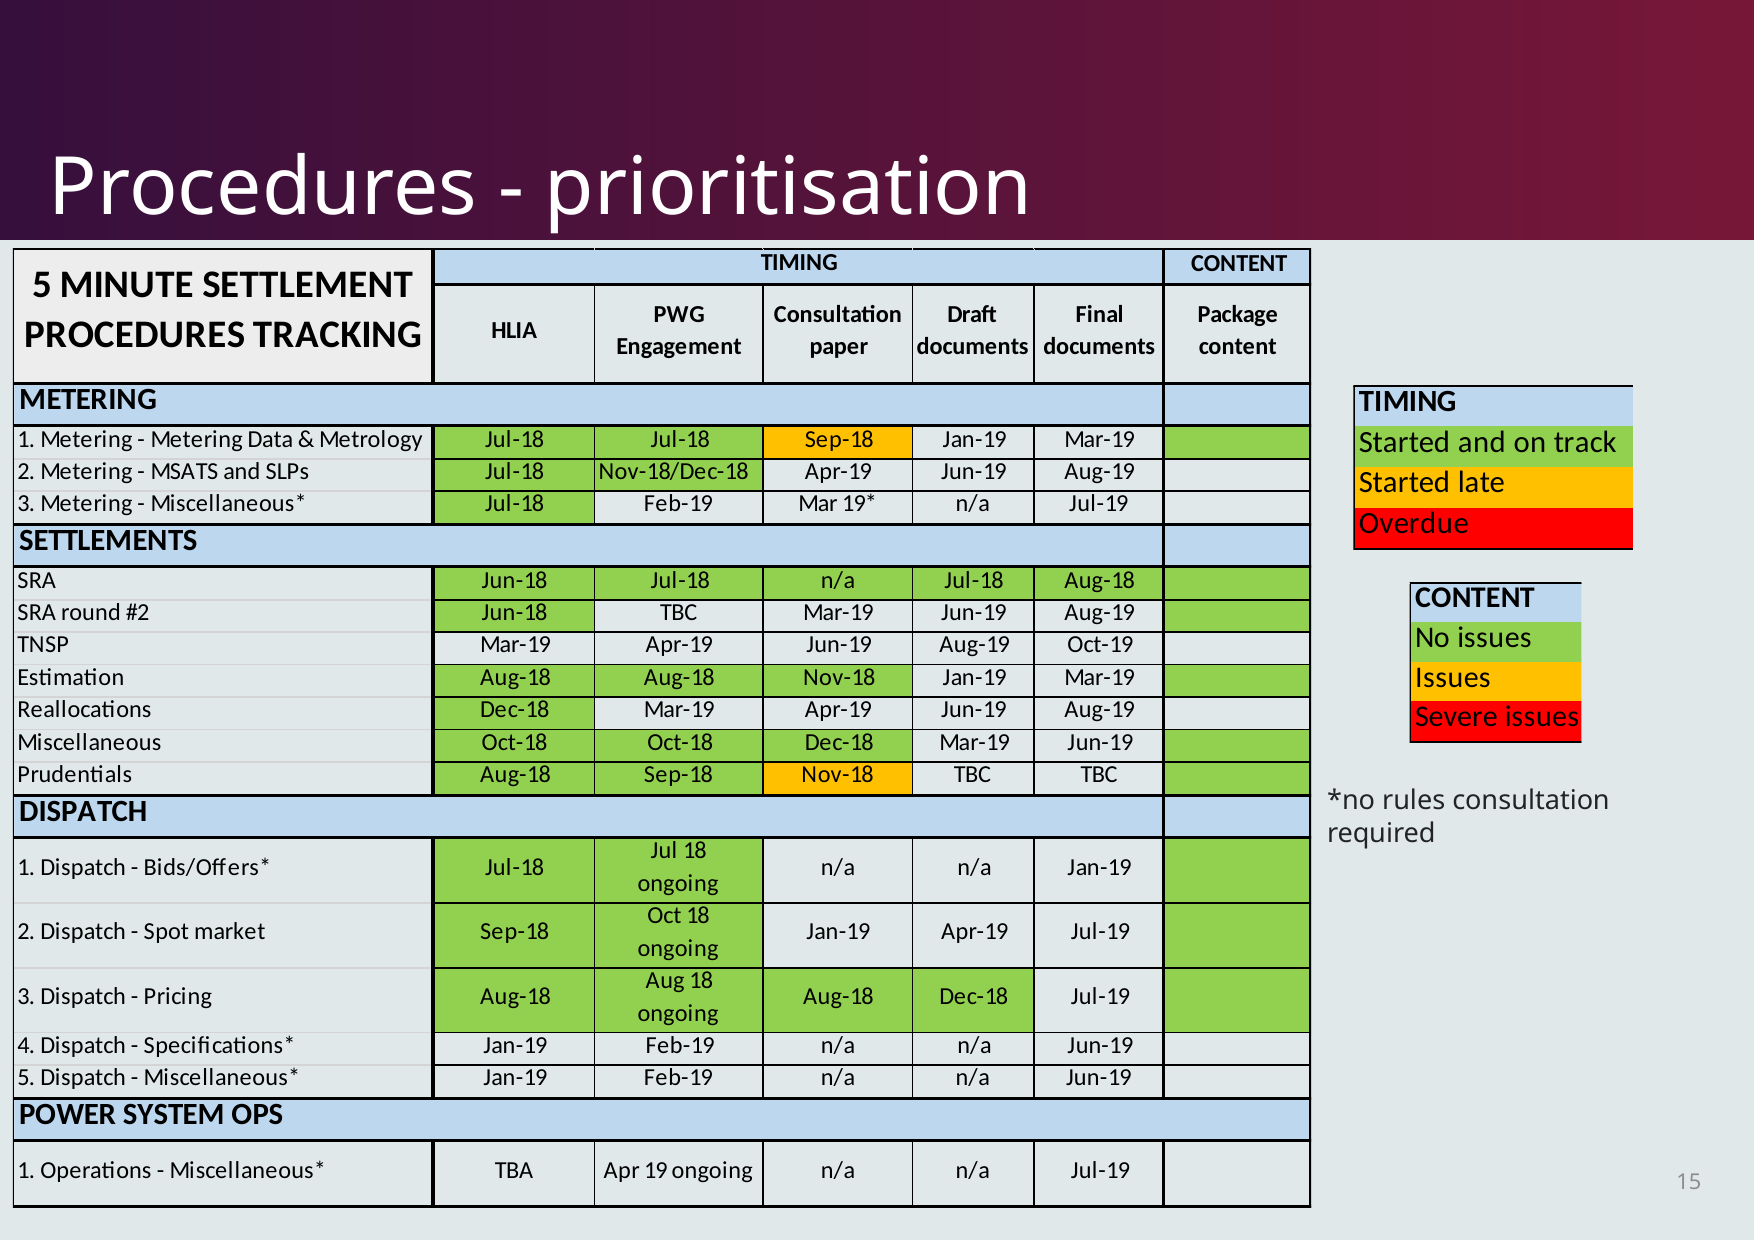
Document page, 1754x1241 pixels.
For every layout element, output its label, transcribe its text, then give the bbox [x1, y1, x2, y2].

picture [12, 248, 1313, 1209]
slide_number 15 [1633, 1149, 1717, 1216]
title Procedures - prioritisation [33, 24, 1329, 240]
picture [1353, 385, 1633, 552]
picture [1409, 582, 1583, 744]
text_box *no rules consultation required [1313, 775, 1725, 856]
